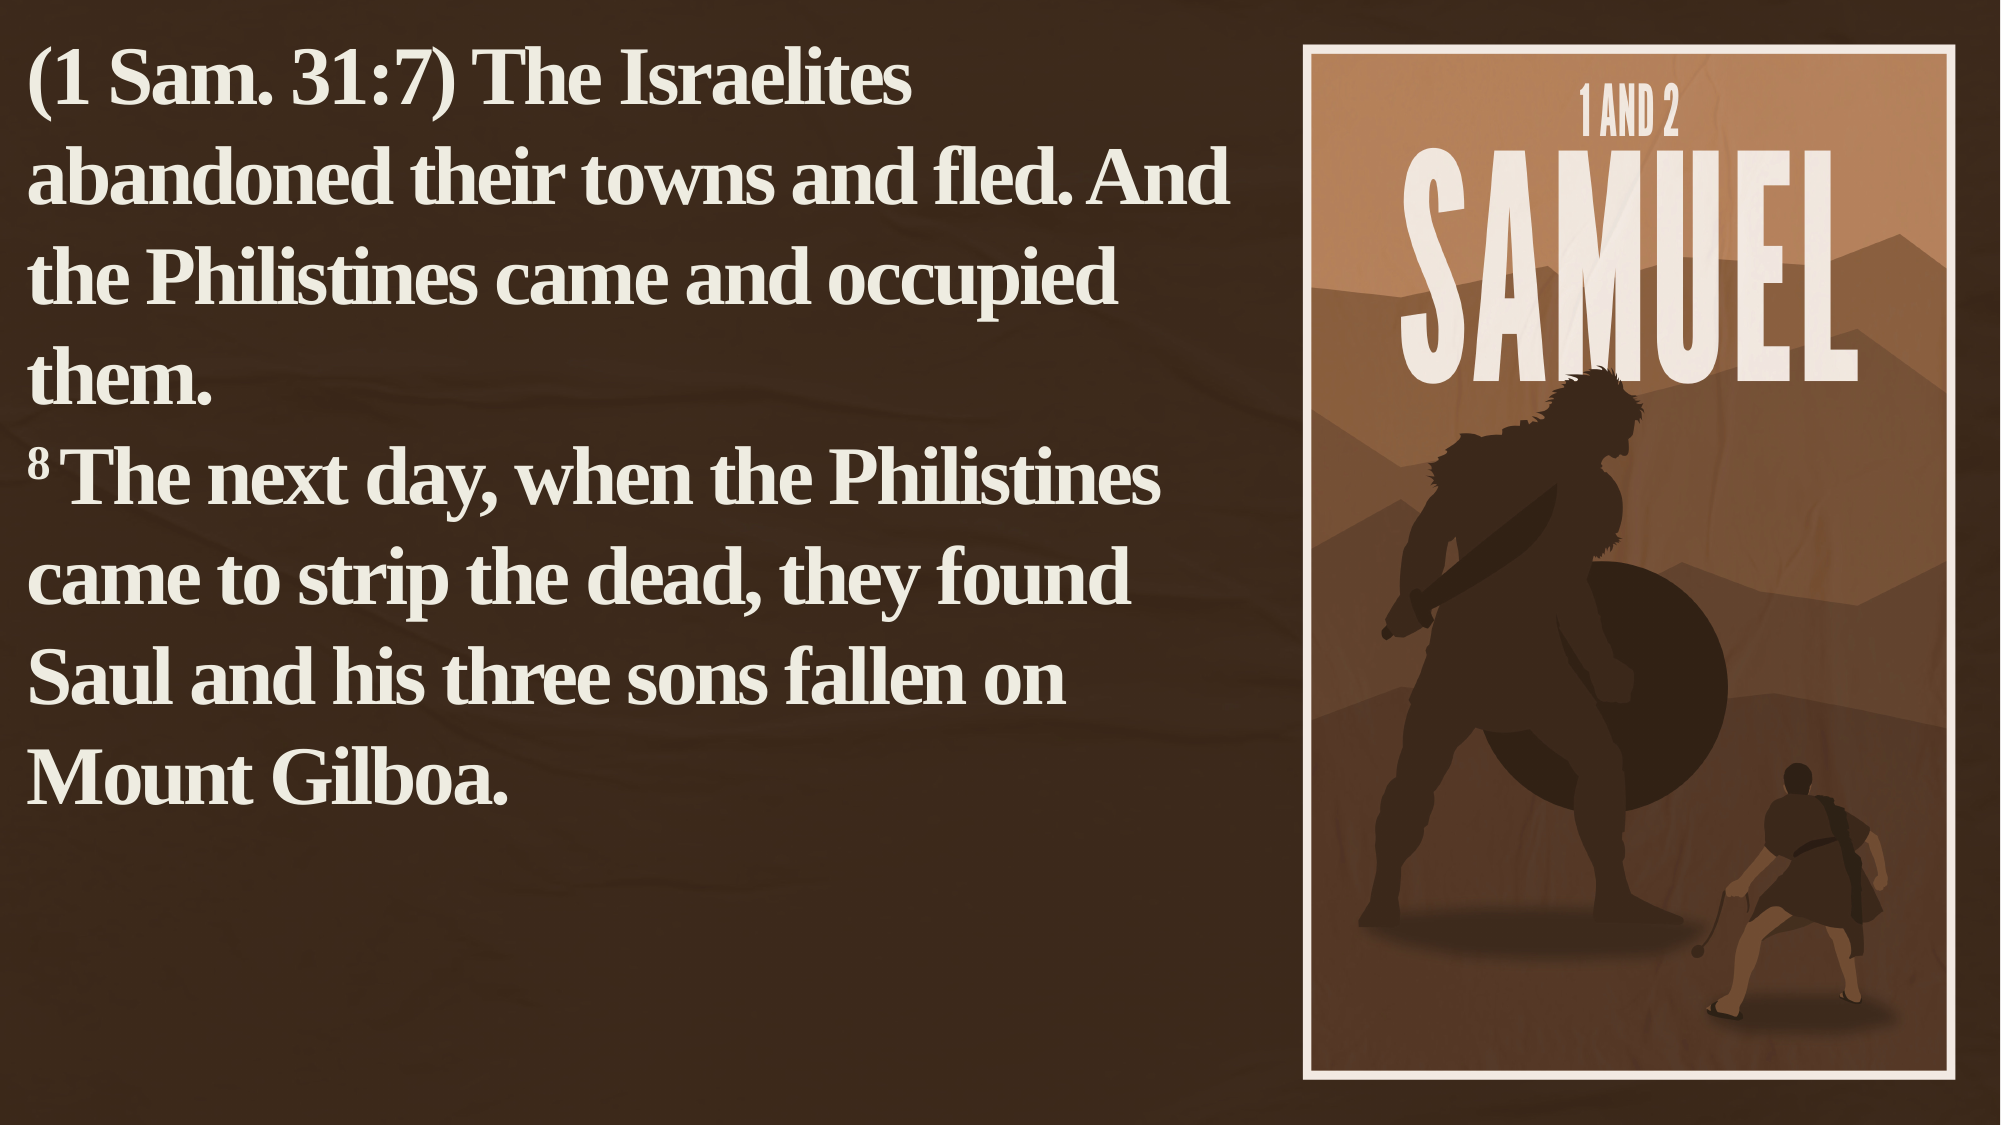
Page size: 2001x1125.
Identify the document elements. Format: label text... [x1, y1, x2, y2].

text_box (1 Sam. 31:7) The Israelites abandoned their towns and fled. And the Philistines came and occupied them. 8 The next day, when the Philistines came to strip the dead, they found Saul and his three sons fallen on Mount Gilboa. [11, 13, 1289, 829]
picture [0, 0, 2001, 1125]
